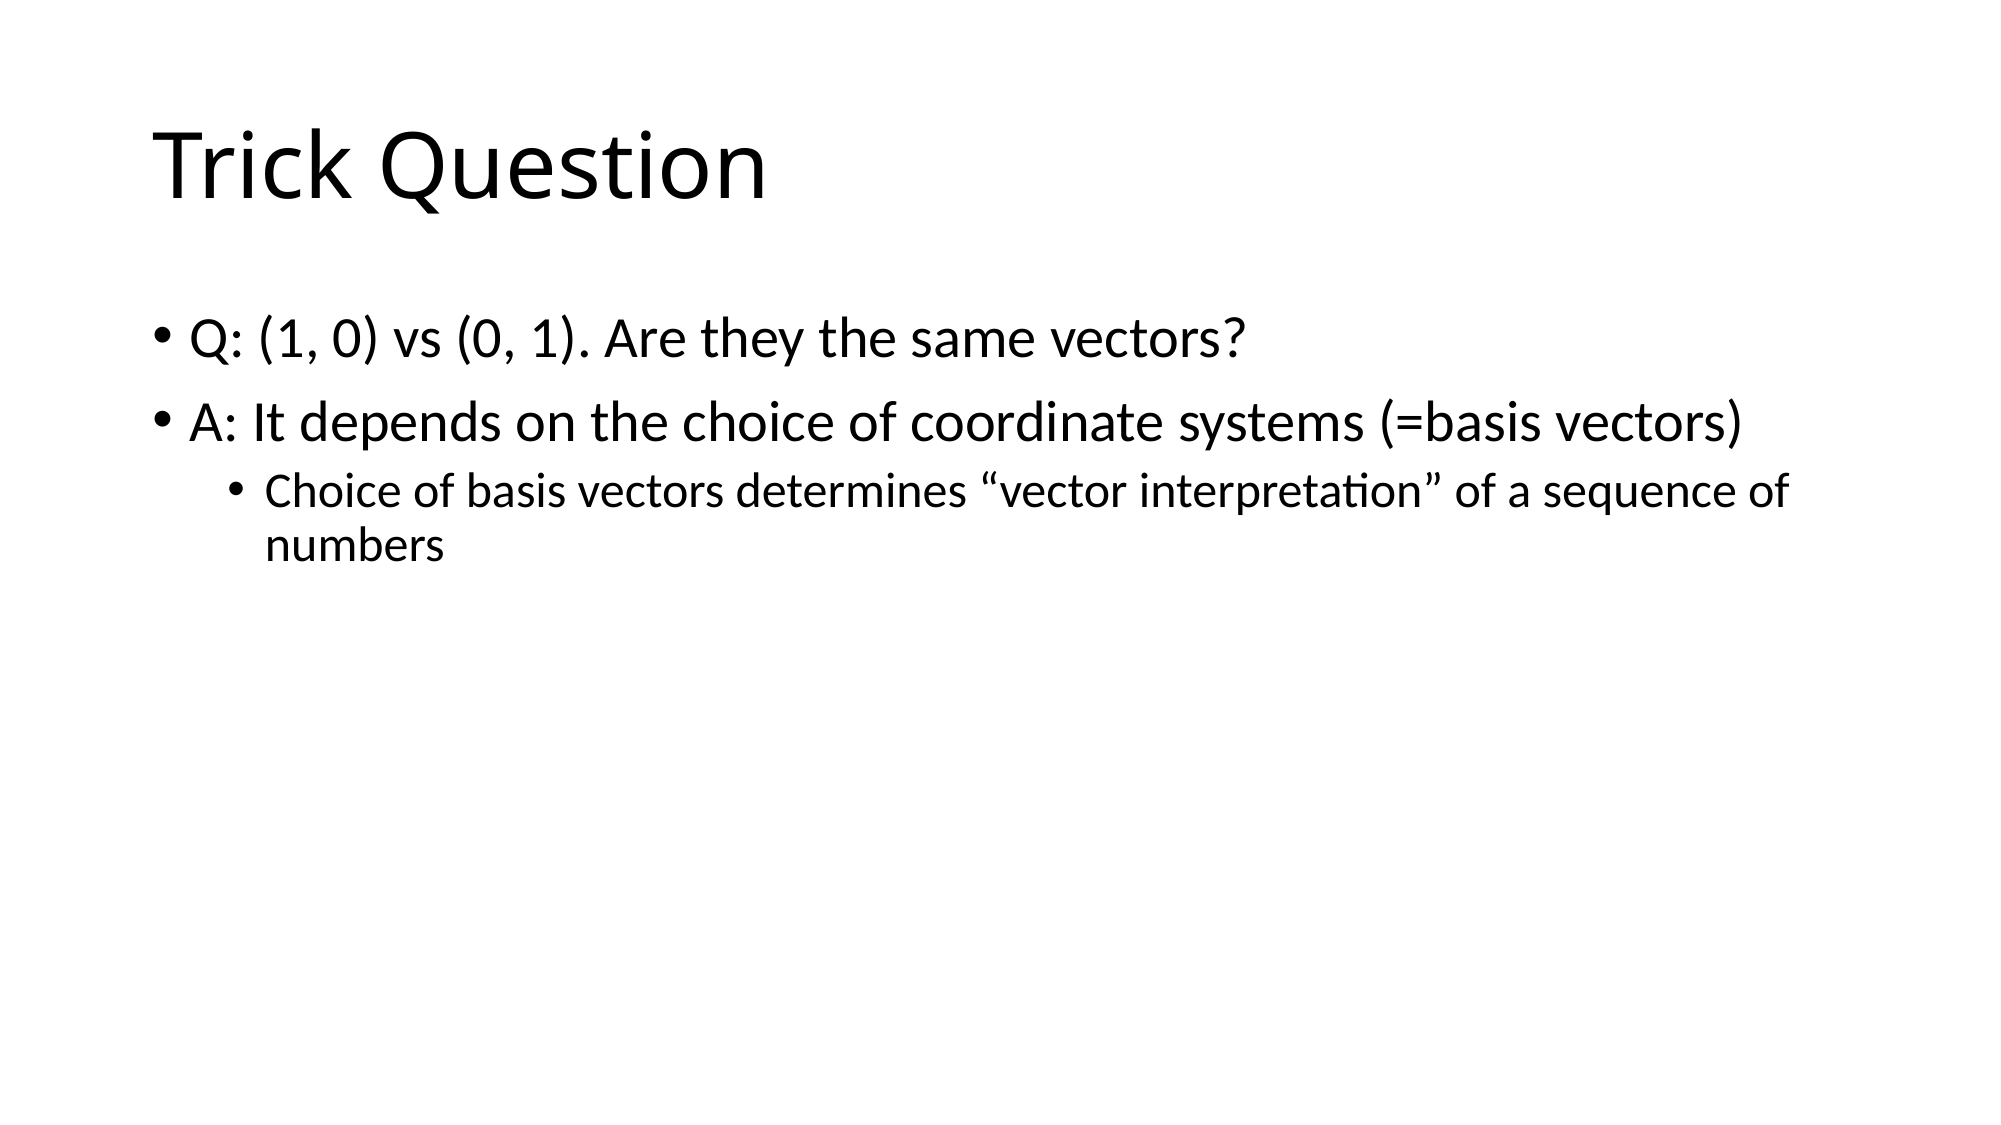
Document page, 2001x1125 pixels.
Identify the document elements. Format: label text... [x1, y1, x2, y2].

title Trick Question [137, 59, 1863, 278]
list Q: (1, 0) vs (0, 1). Are they the same vectors? A: It depends on the choice of coordinate systems (=basis vectors) Choice of basis vectors determines “vector interpretation” of a sequence of numbers [137, 299, 1863, 1014]
